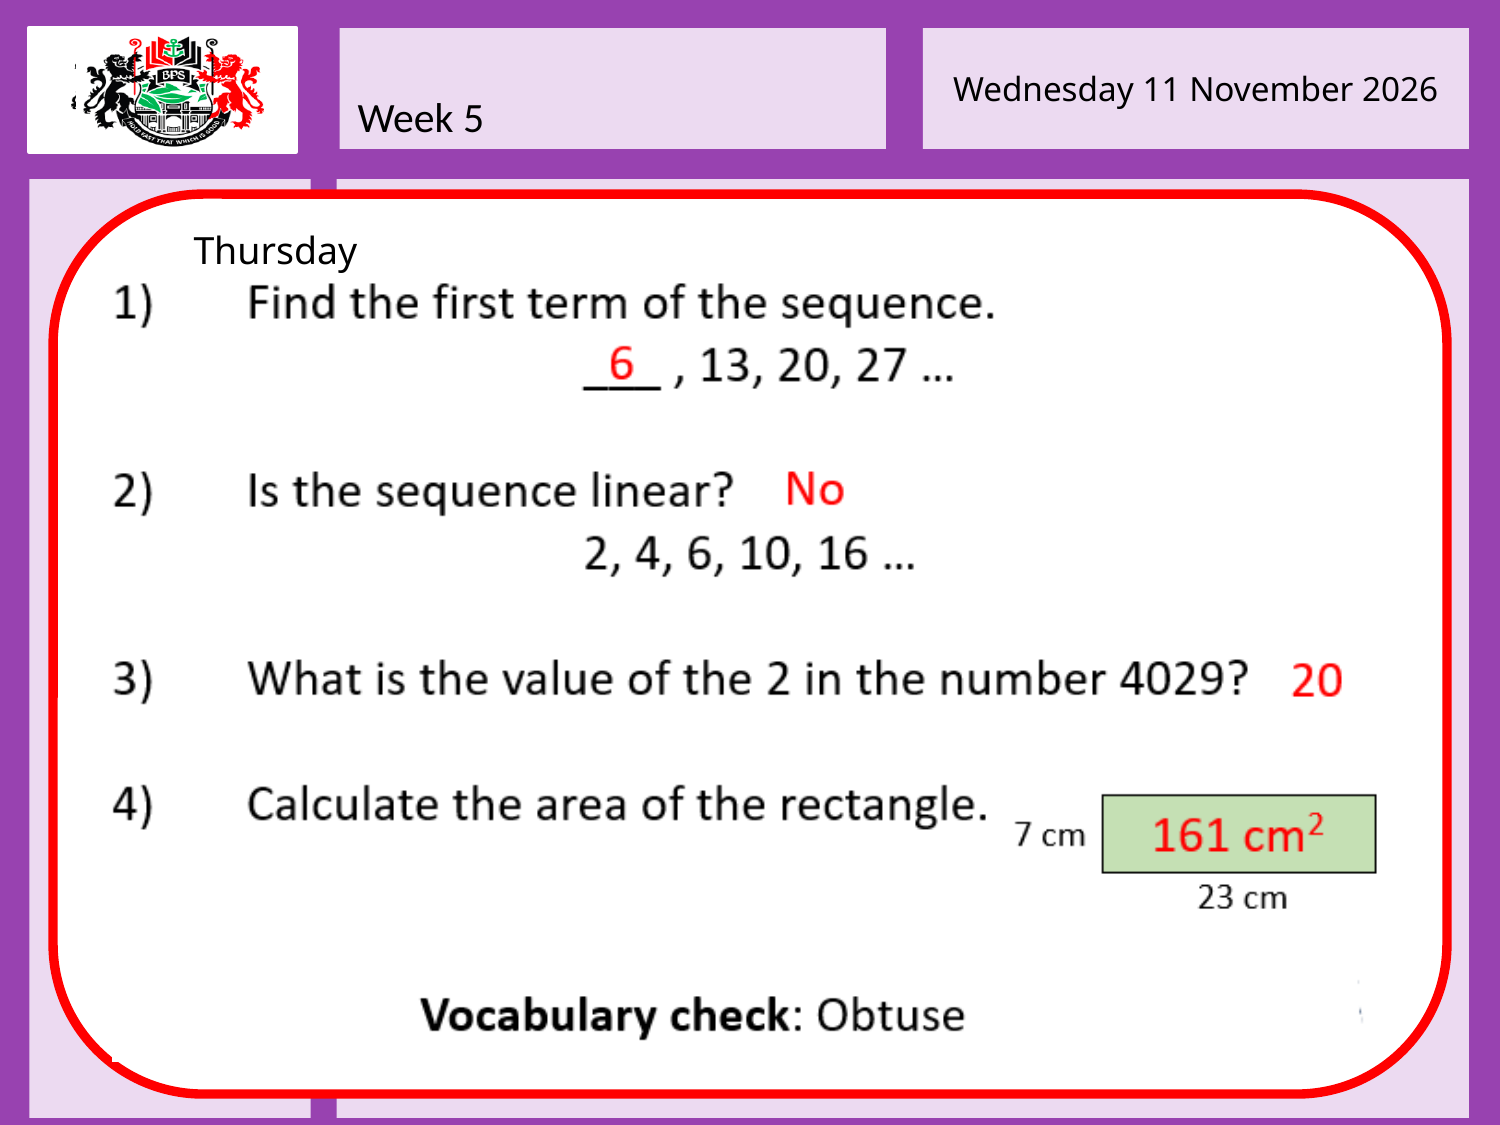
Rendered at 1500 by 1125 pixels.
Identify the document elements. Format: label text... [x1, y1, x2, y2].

text_box Week 5 [342, 83, 544, 149]
picture [0, 0, 1500, 1125]
text_box [50, 191, 1450, 1097]
text_box Thursday [178, 219, 1306, 269]
